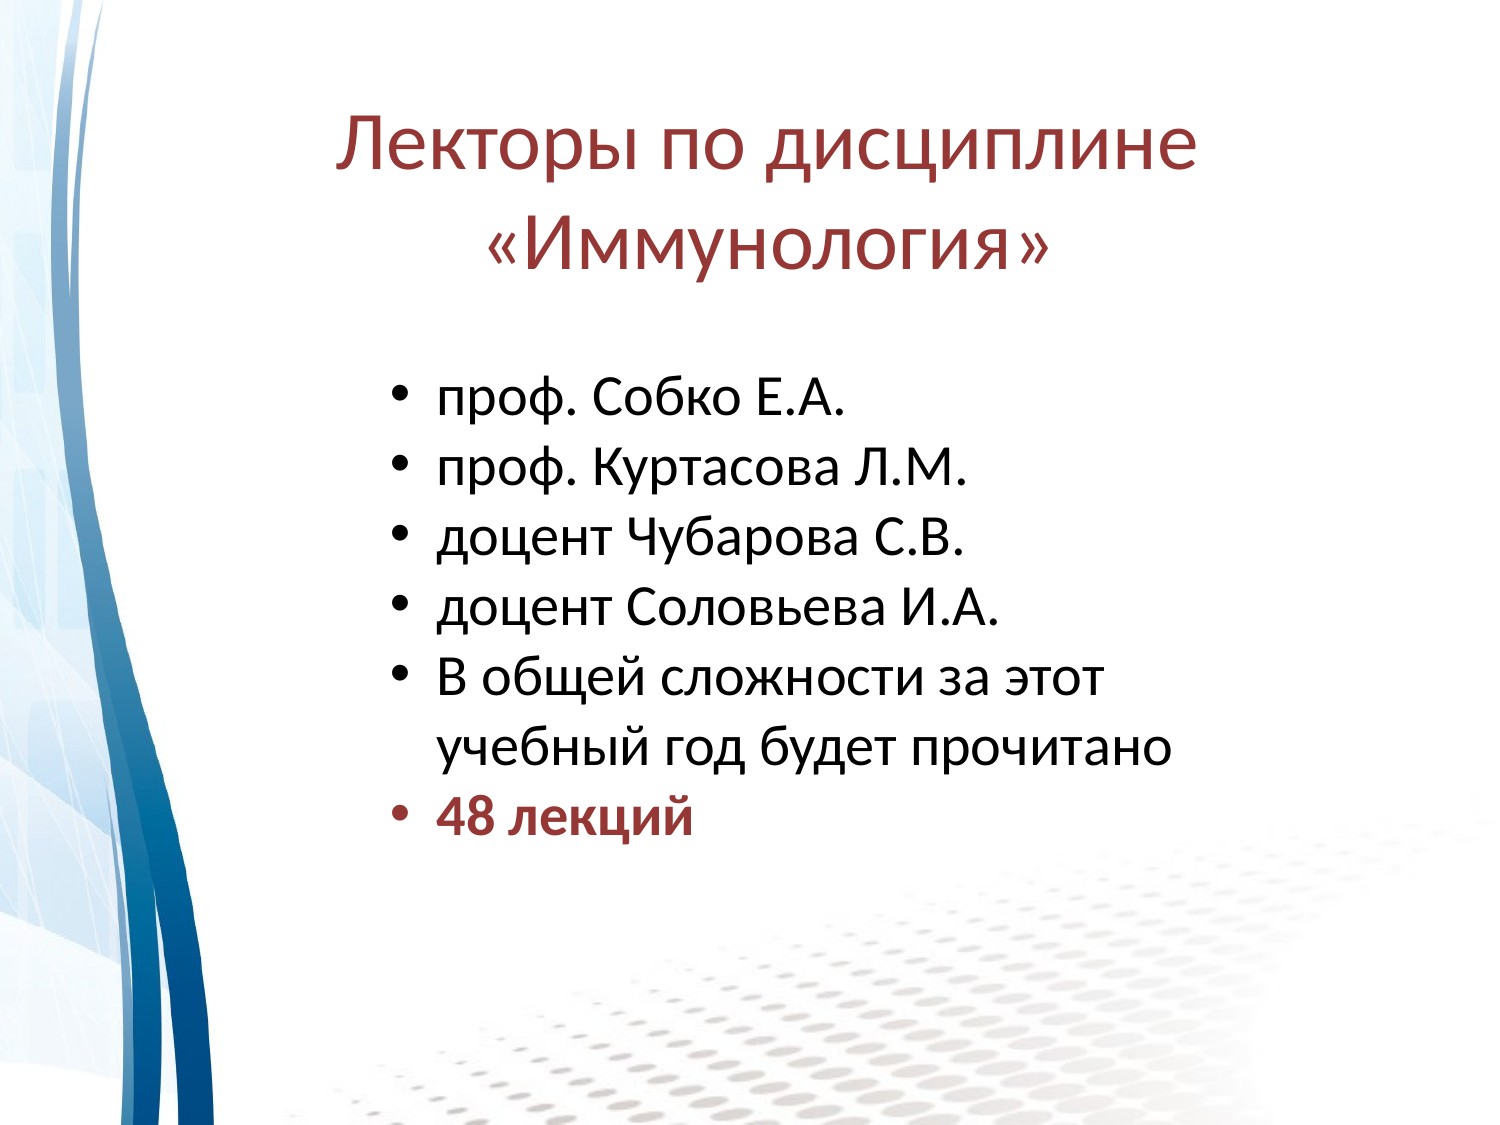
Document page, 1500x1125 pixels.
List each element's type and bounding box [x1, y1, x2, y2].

text_box [0, 0, 1500, 1125]
